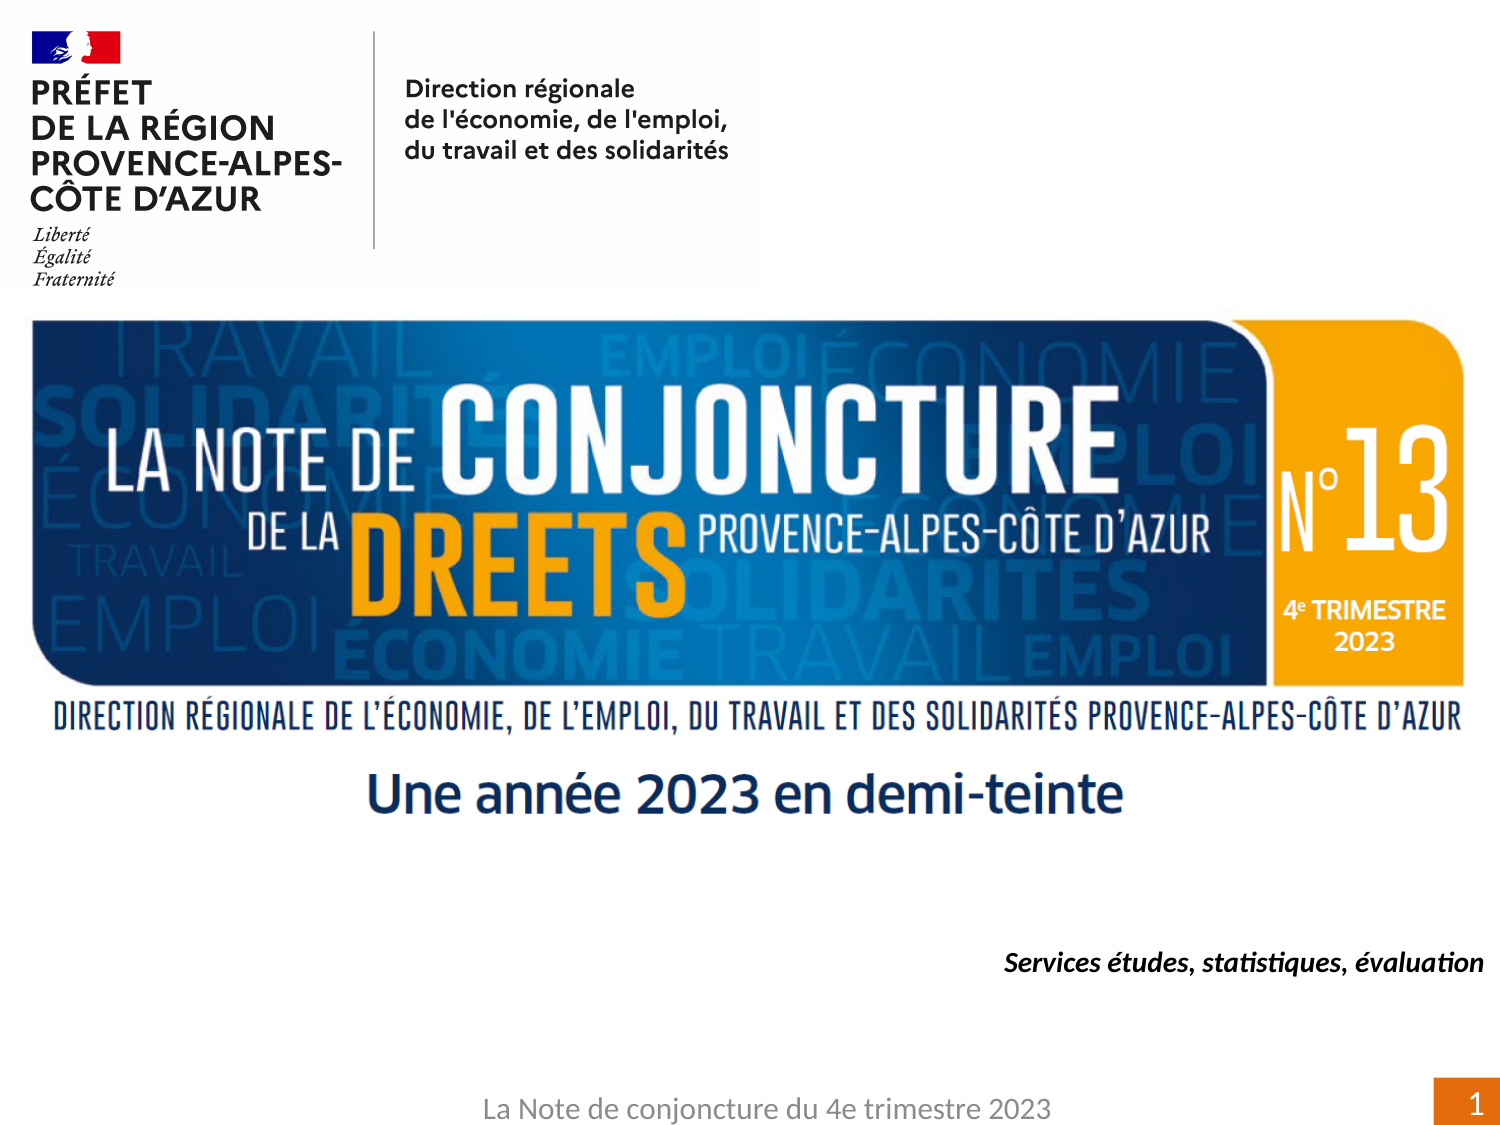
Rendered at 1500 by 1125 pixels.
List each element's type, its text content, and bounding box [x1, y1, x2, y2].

text_box Services études, statistiques, évaluation [602, 935, 1500, 986]
slide_number 1 [1433, 1077, 1500, 1125]
picture [0, 0, 1500, 831]
footer La Note de conjoncture du 4e trimestre 2023 [333, 1077, 1202, 1125]
